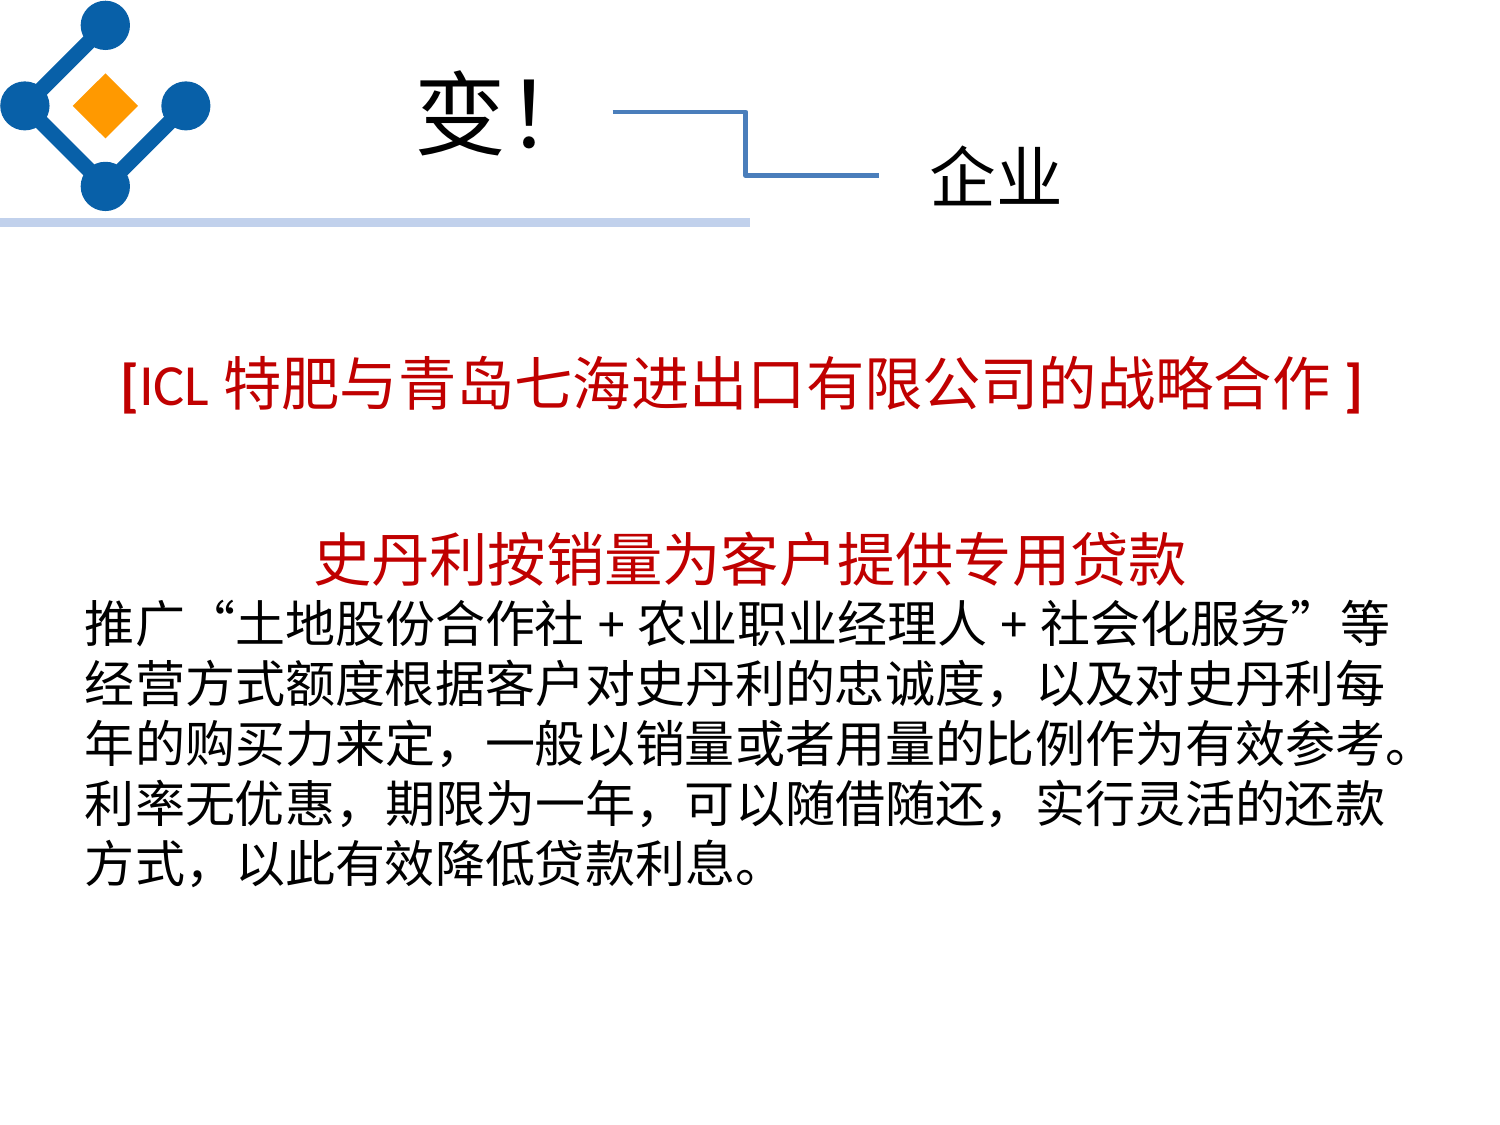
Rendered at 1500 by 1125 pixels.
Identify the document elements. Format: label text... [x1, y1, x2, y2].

picture [0, 0, 212, 212]
text_box 变！ [399, 49, 613, 175]
text_box 史丹利按销量为客户提供专用贷款 推广“土地股份合作社+农业职业经理人+社会化服务”等经营方式额度根据客户对史丹利的忠诚度，以及对史丹利每年的购买力来定，一般以销量或者用量的比例作为有效参考。利率无优惠，期限为一年，可以随借随还，实行灵活的还款方式，以此有效降低贷款利息。 [70, 515, 1430, 901]
text_box [ICL特肥与青岛七海进出口有限公司的战略合作] [105, 339, 1383, 425]
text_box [613, 112, 880, 177]
text_box 企业 [914, 128, 1079, 224]
